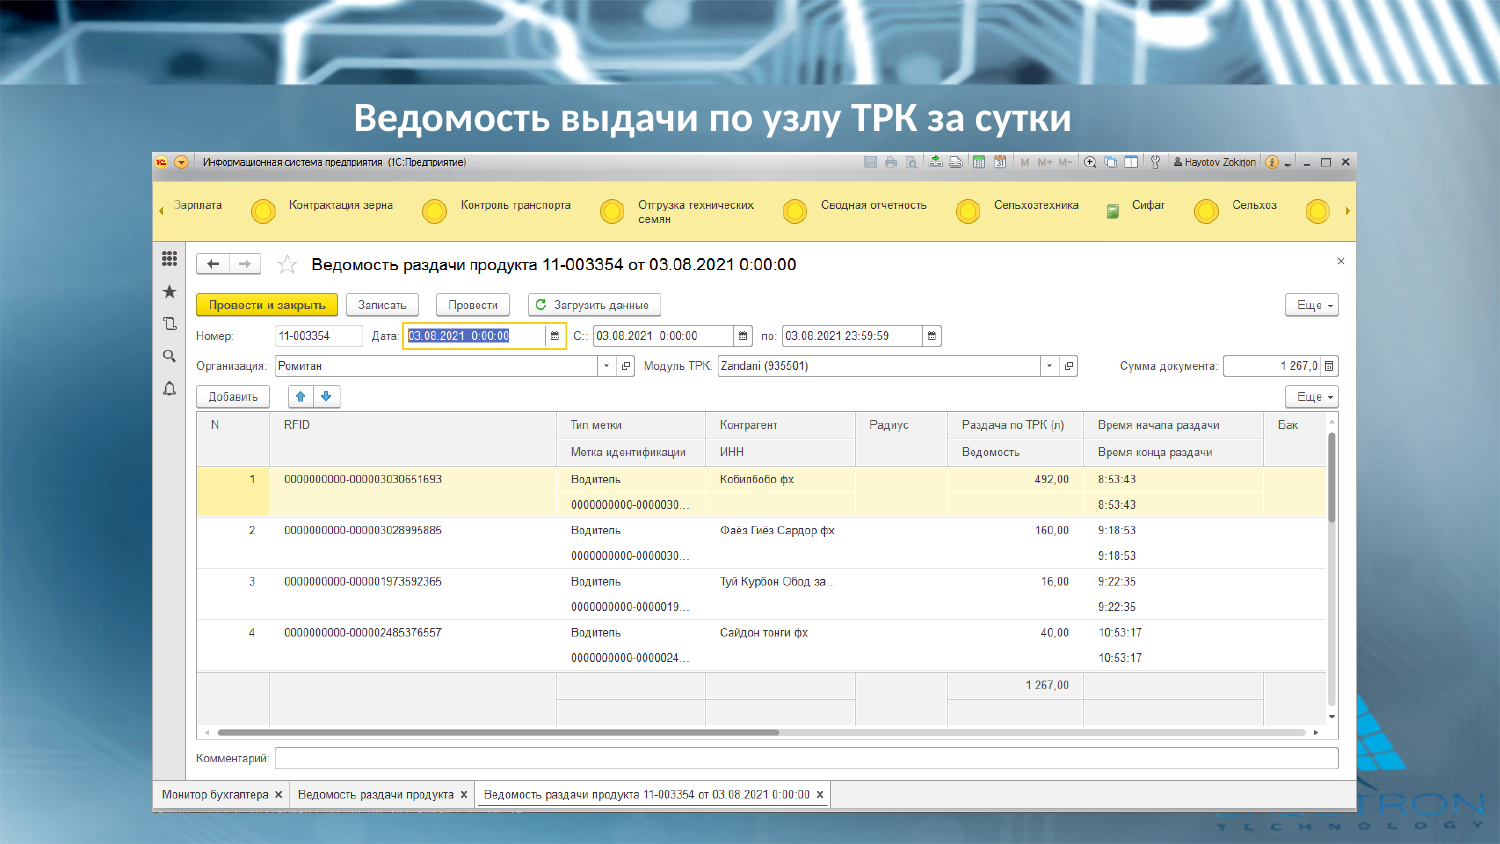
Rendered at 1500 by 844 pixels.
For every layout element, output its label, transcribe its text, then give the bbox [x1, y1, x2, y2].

picture [0, 0, 1500, 844]
text_box Ведомость выдачи по узлу ТРК за сутки [338, 82, 1088, 147]
